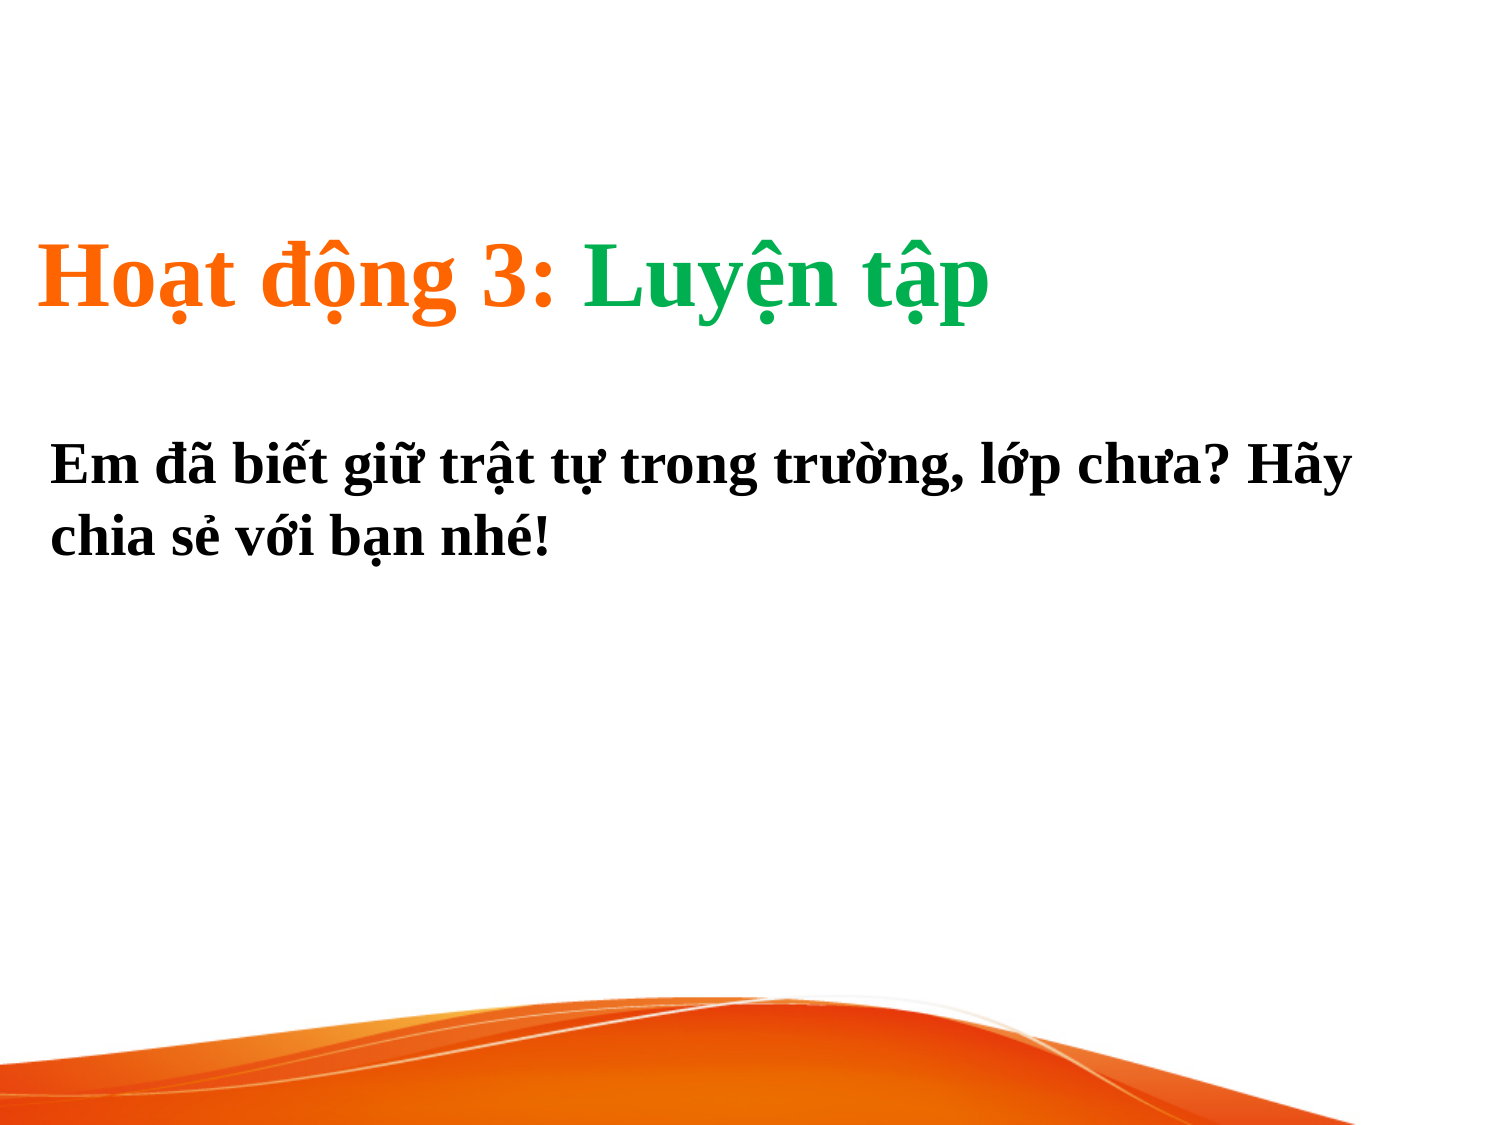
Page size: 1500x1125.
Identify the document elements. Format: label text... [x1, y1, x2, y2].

text_box Em đã biết giữ trật tự trong trường, lớp chưa? Hãy chia sẻ với bạn nhé! [50, 379, 1464, 568]
text_box Hoạt động 3: Luyện tập [14, 203, 1500, 325]
picture [0, 0, 1500, 1125]
